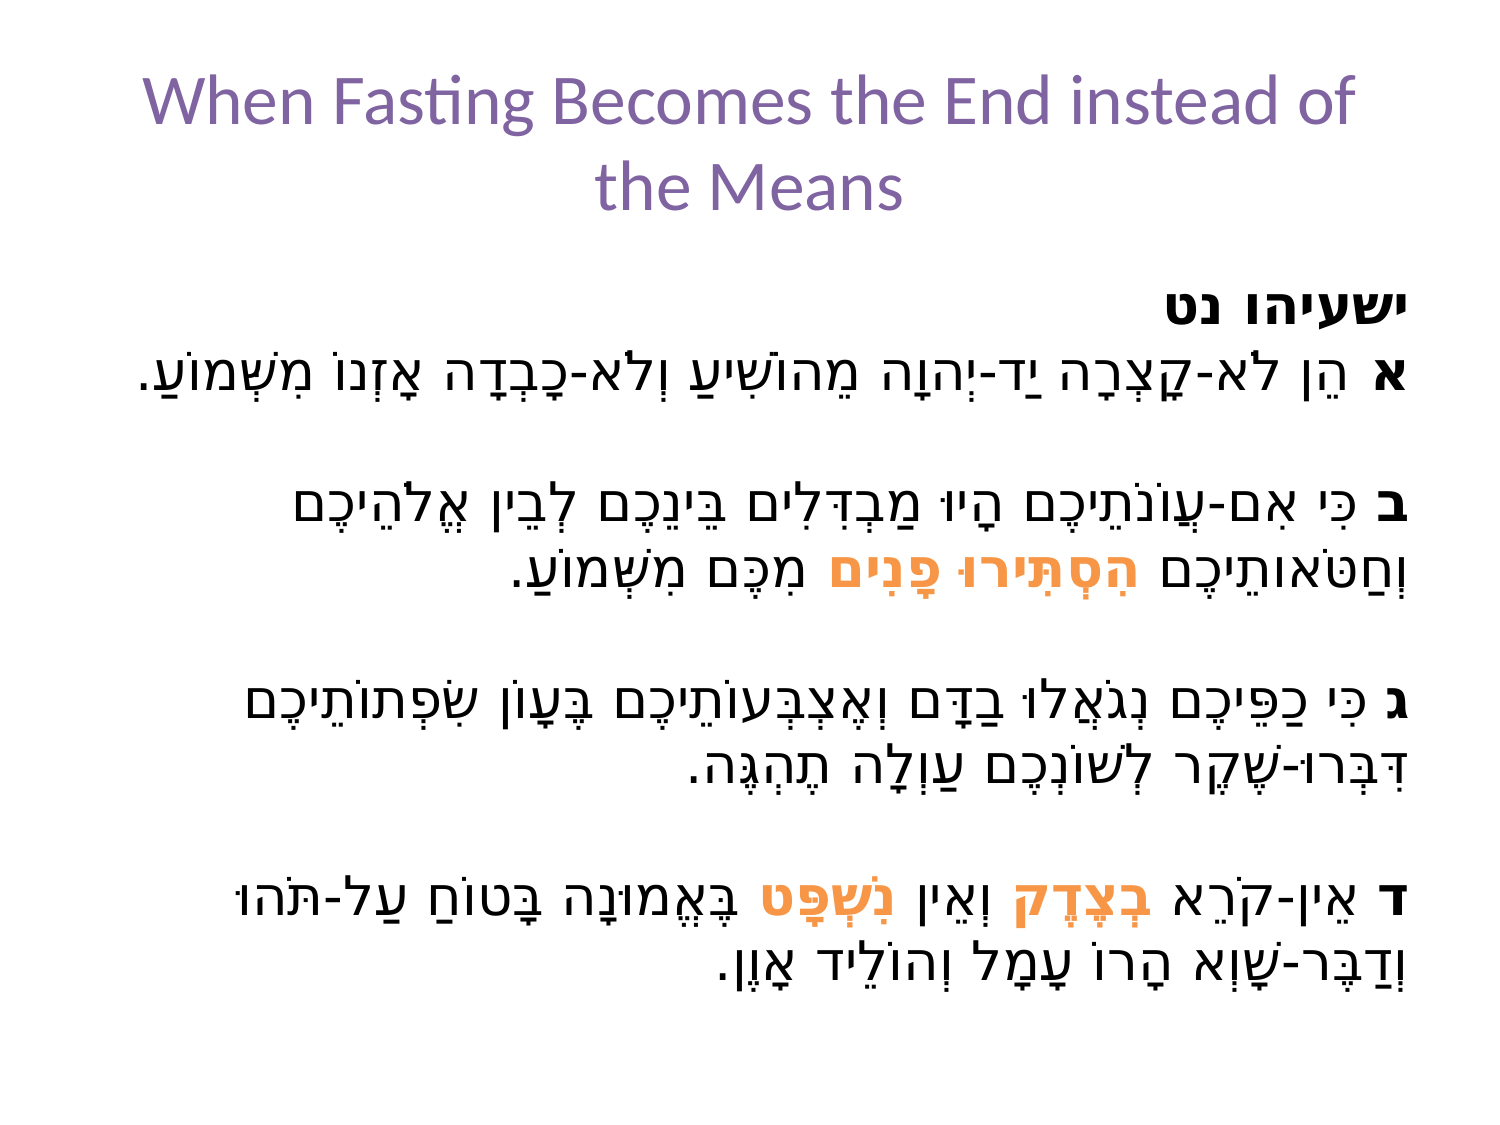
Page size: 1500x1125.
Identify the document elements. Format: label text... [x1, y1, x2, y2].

title When Fasting Becomes the End instead of the Means [75, 45, 1425, 233]
list ישעיהו נט א הֵן לֹא-קָצְרָה יַד-יְהוָה מֵהוֹשִׁיעַ וְלֹא-כָבְדָה אָזְנוֹ מִשְּׁמוֹעַ. ב כִּי אִם-עֲו‍ֹנֹתֵיכֶם הָיוּ מַבְדִּלִים בֵּינֵכֶם לְבֵין אֱלֹהֵיכֶם וְחַטֹּאותֵיכֶם הִסְתִּירוּ פָנִים מִכֶּם מִשְּׁמוֹעַ. ג כִּי כַפֵּיכֶם נְגֹאֲלוּ בַדָּם וְאֶצְבְּעוֹתֵיכֶם בֶּעָו‍ֹן שִׂפְתוֹתֵיכֶם דִּבְּרוּ-שֶׁקֶר לְשׁוֹנְכֶם עַוְלָה תֶהְגֶּה. ד אֵין-קֹרֵא בְצֶדֶק וְאֵין נִשְׁפָּט בֶּאֱמוּנָה בָּטוֹחַ עַל-תֹּהוּ וְדַבֶּר-שָׁוְא הָרוֹ עָמָל וְהוֹלֵיד אָוֶן. [75, 262, 1425, 1005]
